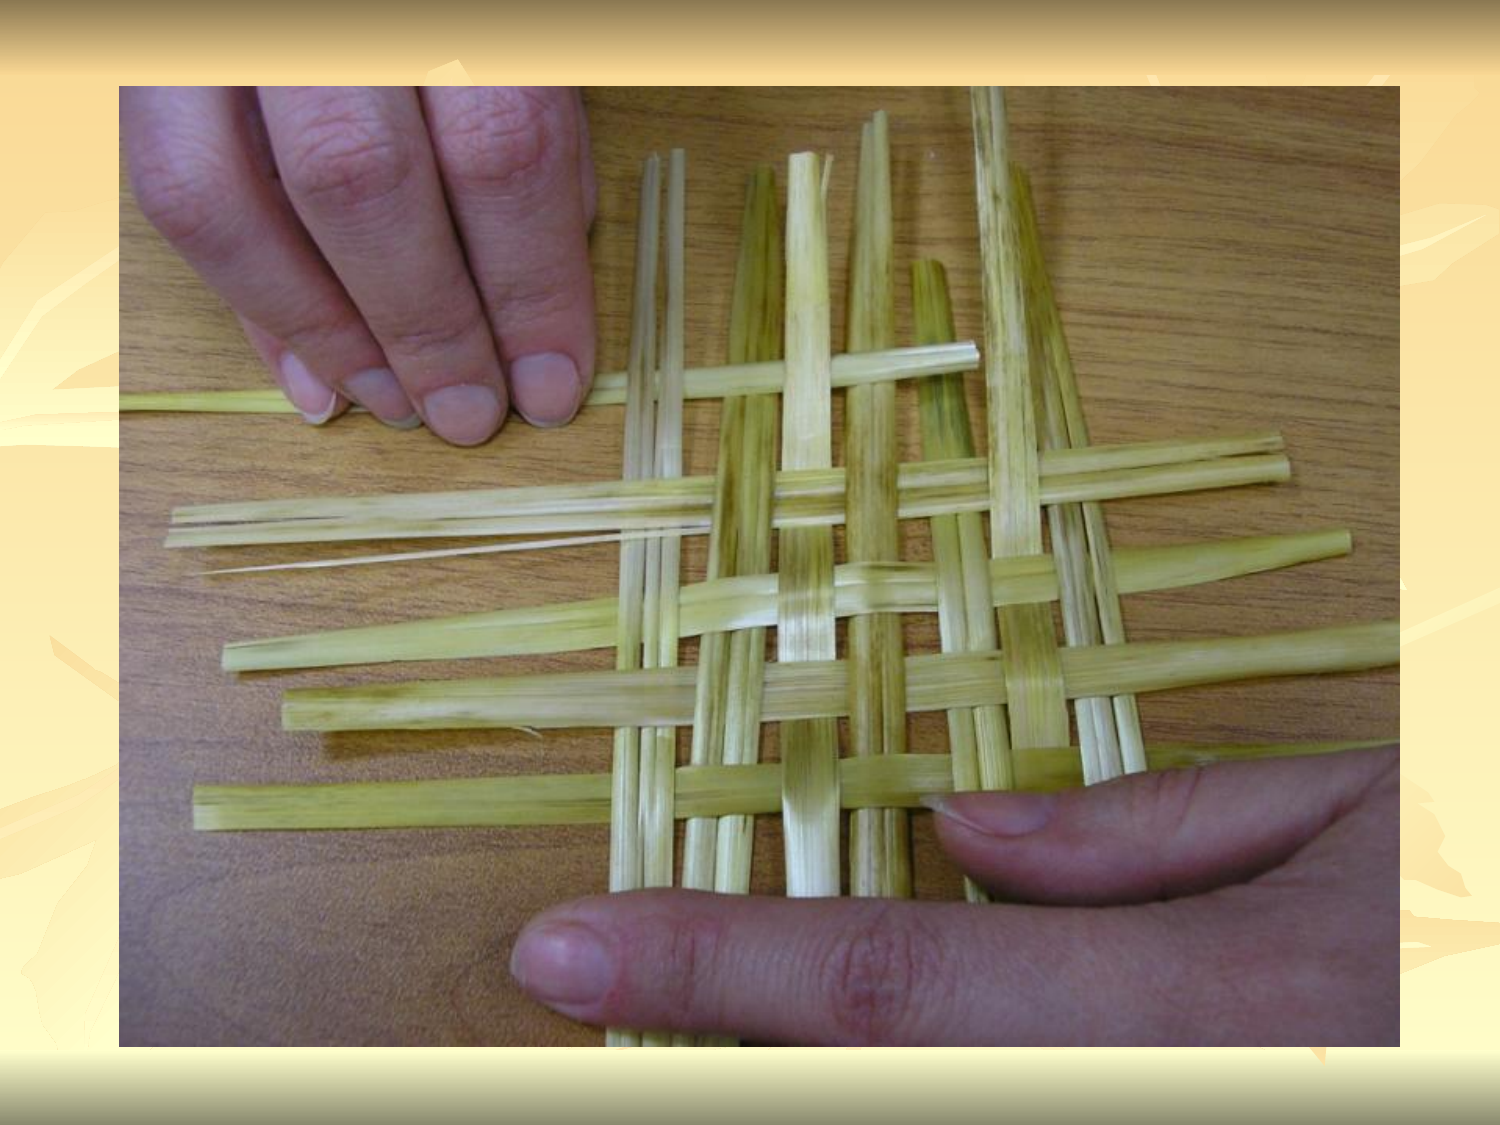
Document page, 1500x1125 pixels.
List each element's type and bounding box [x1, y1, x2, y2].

picture [119, 86, 1400, 1048]
